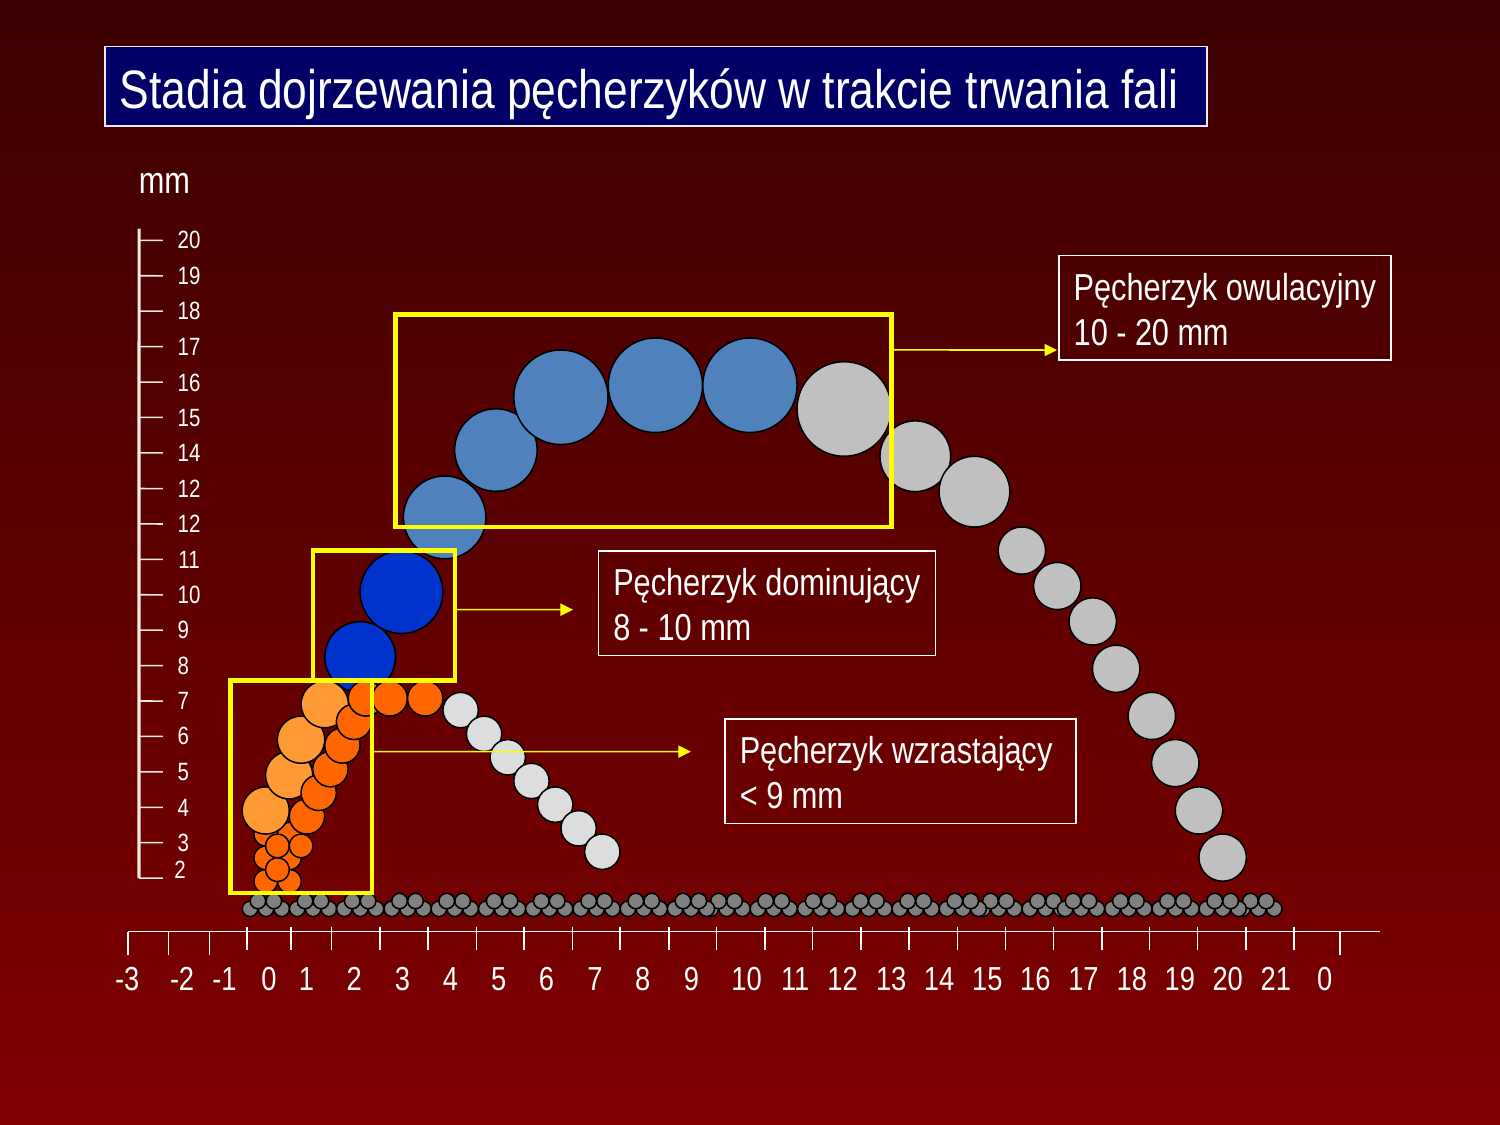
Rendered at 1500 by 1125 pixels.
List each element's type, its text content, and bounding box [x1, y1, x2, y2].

text_box 0 [1302, 949, 1348, 1005]
text_box [395, 314, 892, 336]
text_box 8 [620, 950, 666, 1005]
text_box 17 [1053, 950, 1101, 1005]
text_box 15 [957, 950, 1005, 1005]
text_box 11 [766, 950, 812, 1005]
text_box 3 [380, 950, 425, 1005]
text_box 4 [428, 950, 474, 1005]
text_box 19 [1149, 950, 1197, 1005]
text_box -1 [210, 949, 252, 1005]
text_box 10 [716, 950, 766, 1005]
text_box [241, 892, 1283, 917]
text_box 16 [1005, 950, 1053, 1005]
text_box 6 [524, 950, 570, 1005]
text_box 20 [1197, 950, 1245, 1005]
text_box 13 [861, 950, 909, 1005]
text_box 0 [252, 949, 292, 1005]
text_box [241, 337, 1247, 894]
text_box 21 [1245, 950, 1302, 1005]
text_box Pęcherzyk owulacyjny 10 - 20 mm [1058, 255, 1392, 361]
text_box 12 [812, 950, 861, 1005]
text_box -2 [155, 950, 210, 1005]
text_box 7 [572, 950, 618, 1005]
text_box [123, 148, 217, 892]
text_box 18 [1101, 950, 1149, 1005]
text_box [230, 680, 236, 894]
text_box -3 [100, 950, 155, 1005]
text_box 9 [669, 950, 715, 1005]
text_box 5 [476, 950, 522, 1005]
text_box 14 [909, 950, 957, 1005]
text_box 2 [331, 950, 377, 1005]
text_box 1 [292, 950, 329, 1005]
text_box Stadia dojrzewania pęcherzyków w trakcie trwania fali [104, 46, 1207, 127]
